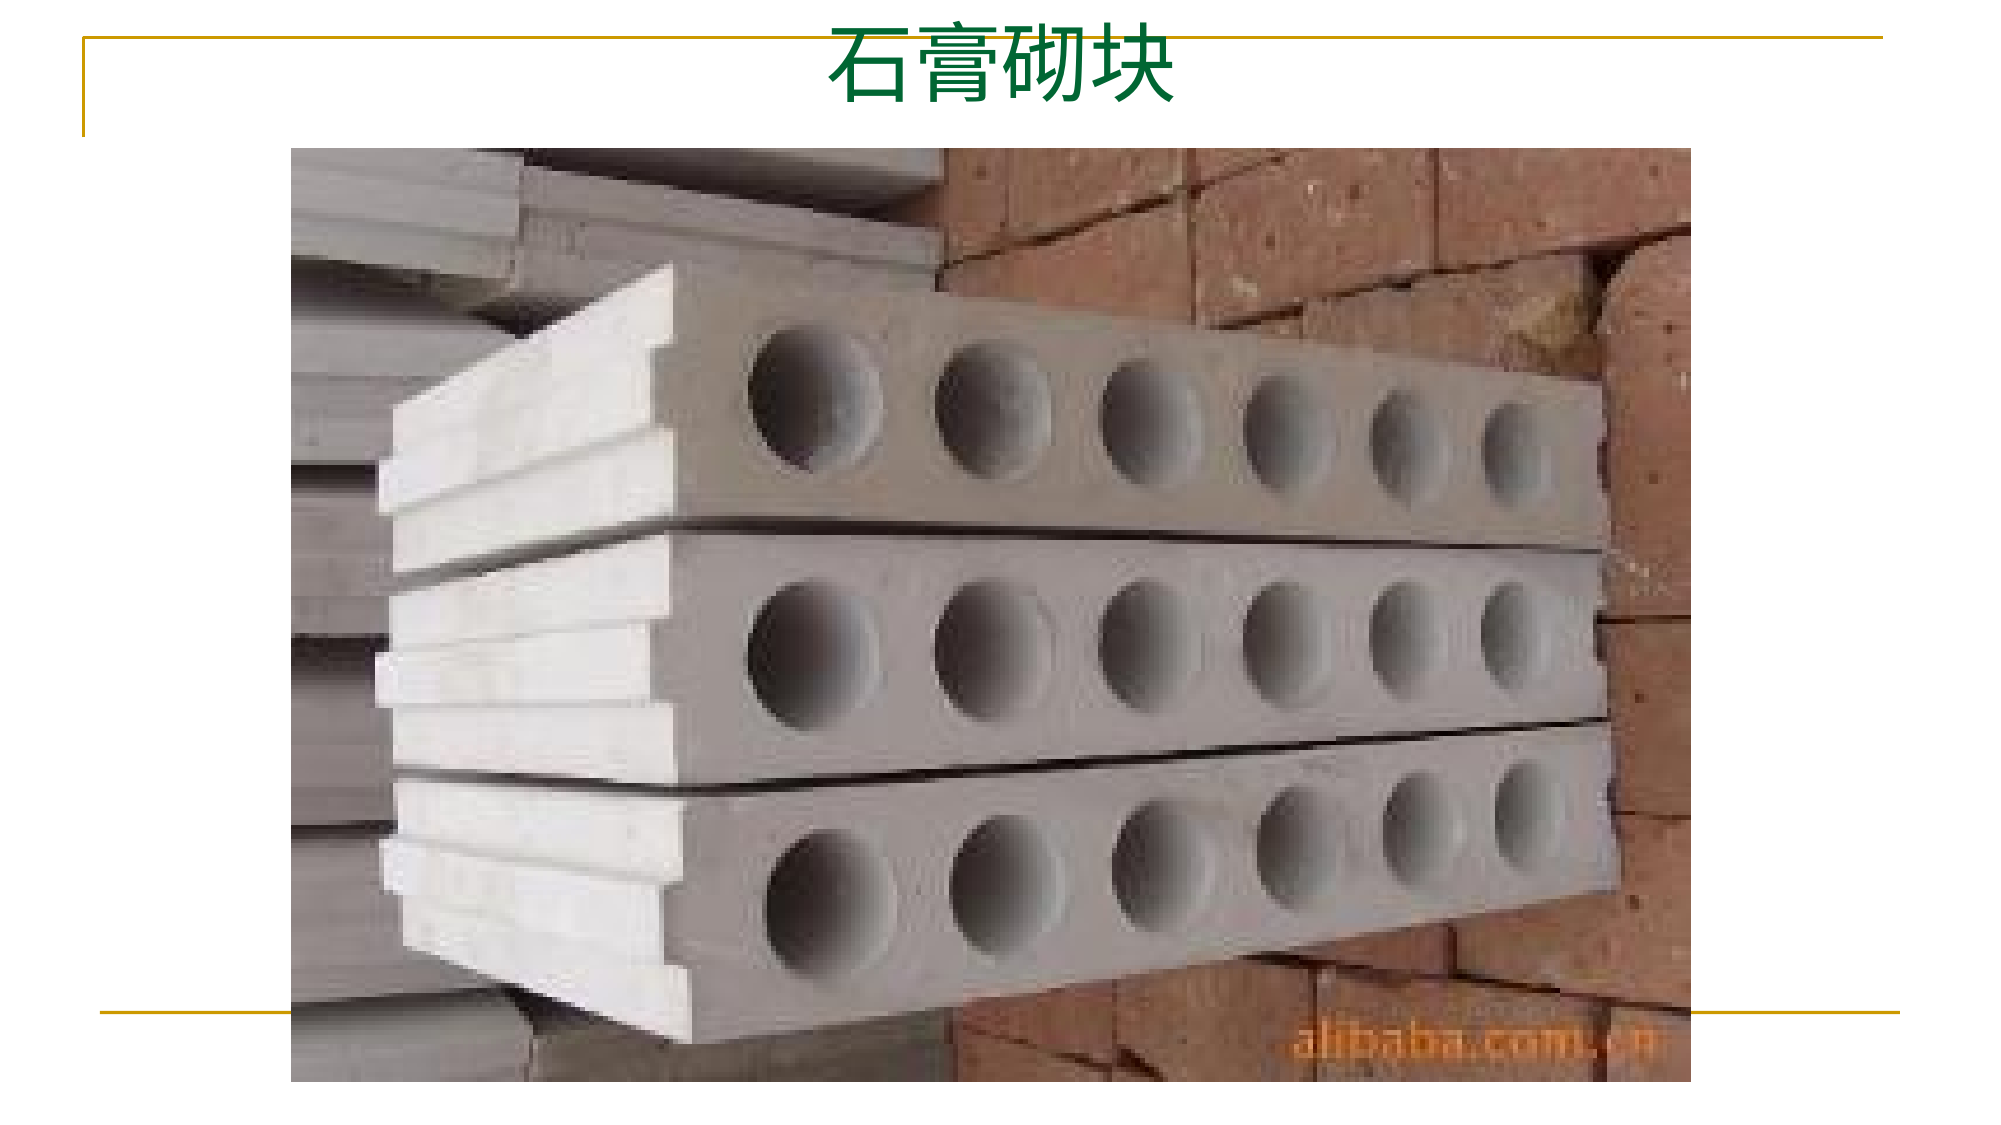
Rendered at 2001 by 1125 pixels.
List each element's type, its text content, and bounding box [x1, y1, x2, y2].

picture [290, 148, 1692, 1083]
title 石膏砌块 [326, 0, 1678, 147]
